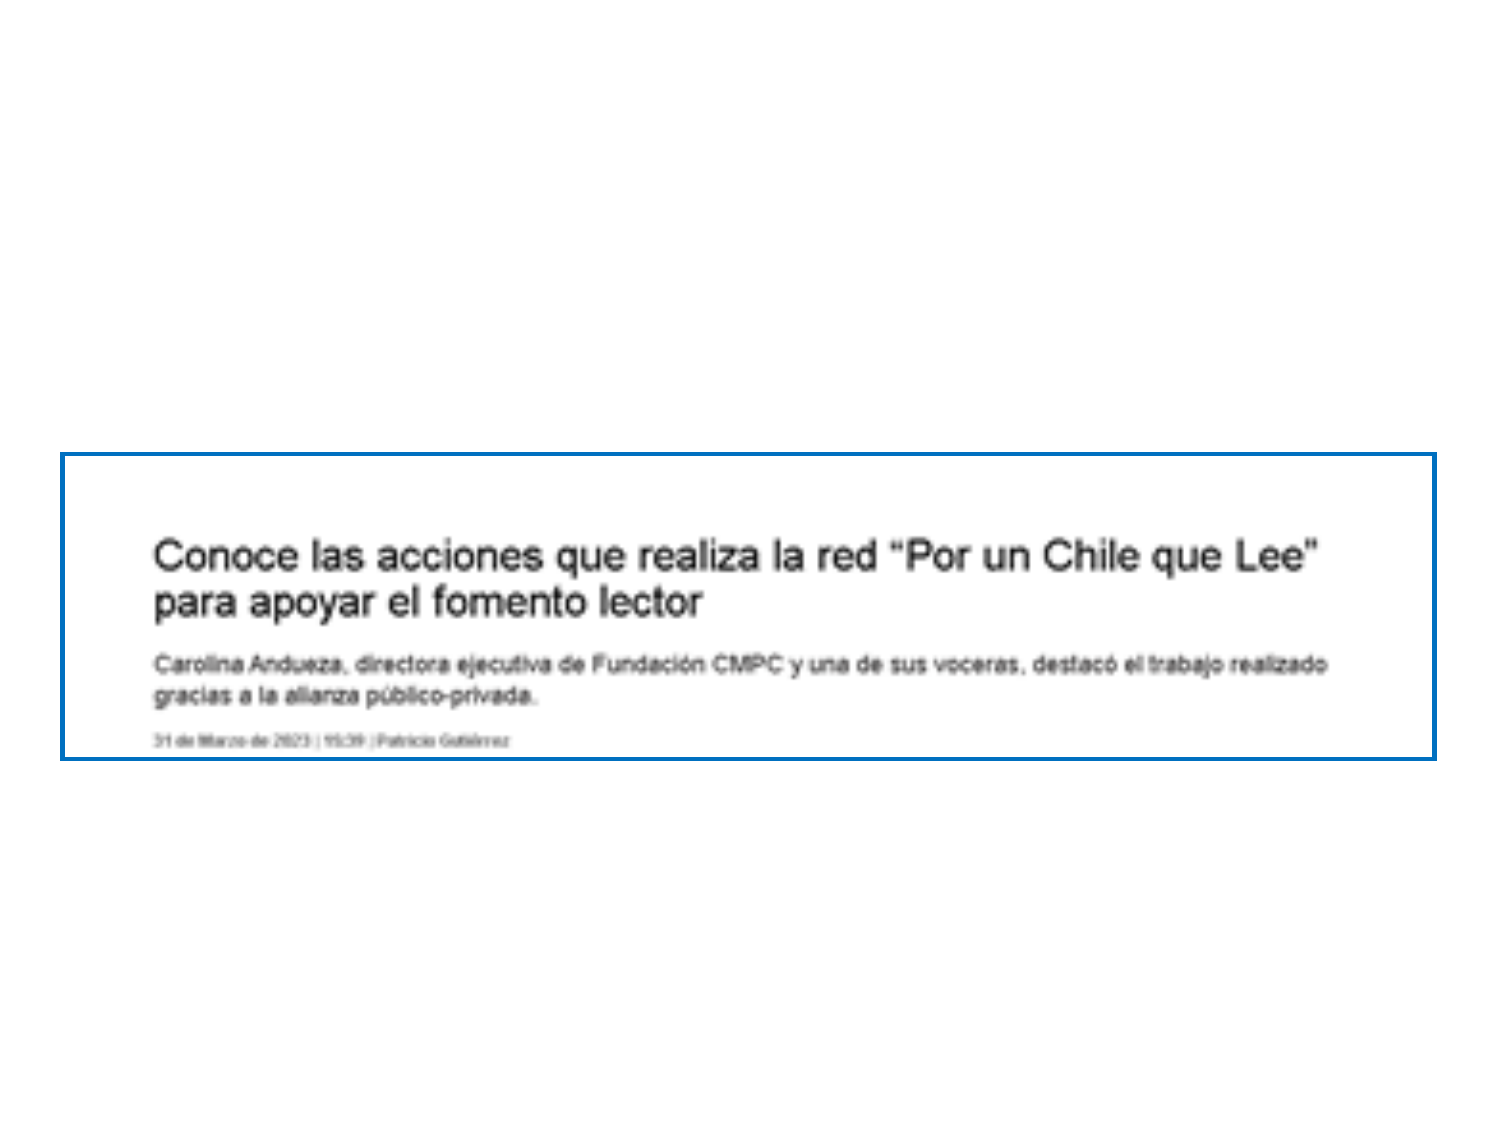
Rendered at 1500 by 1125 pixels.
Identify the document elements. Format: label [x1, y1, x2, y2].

picture [64, 455, 1433, 757]
